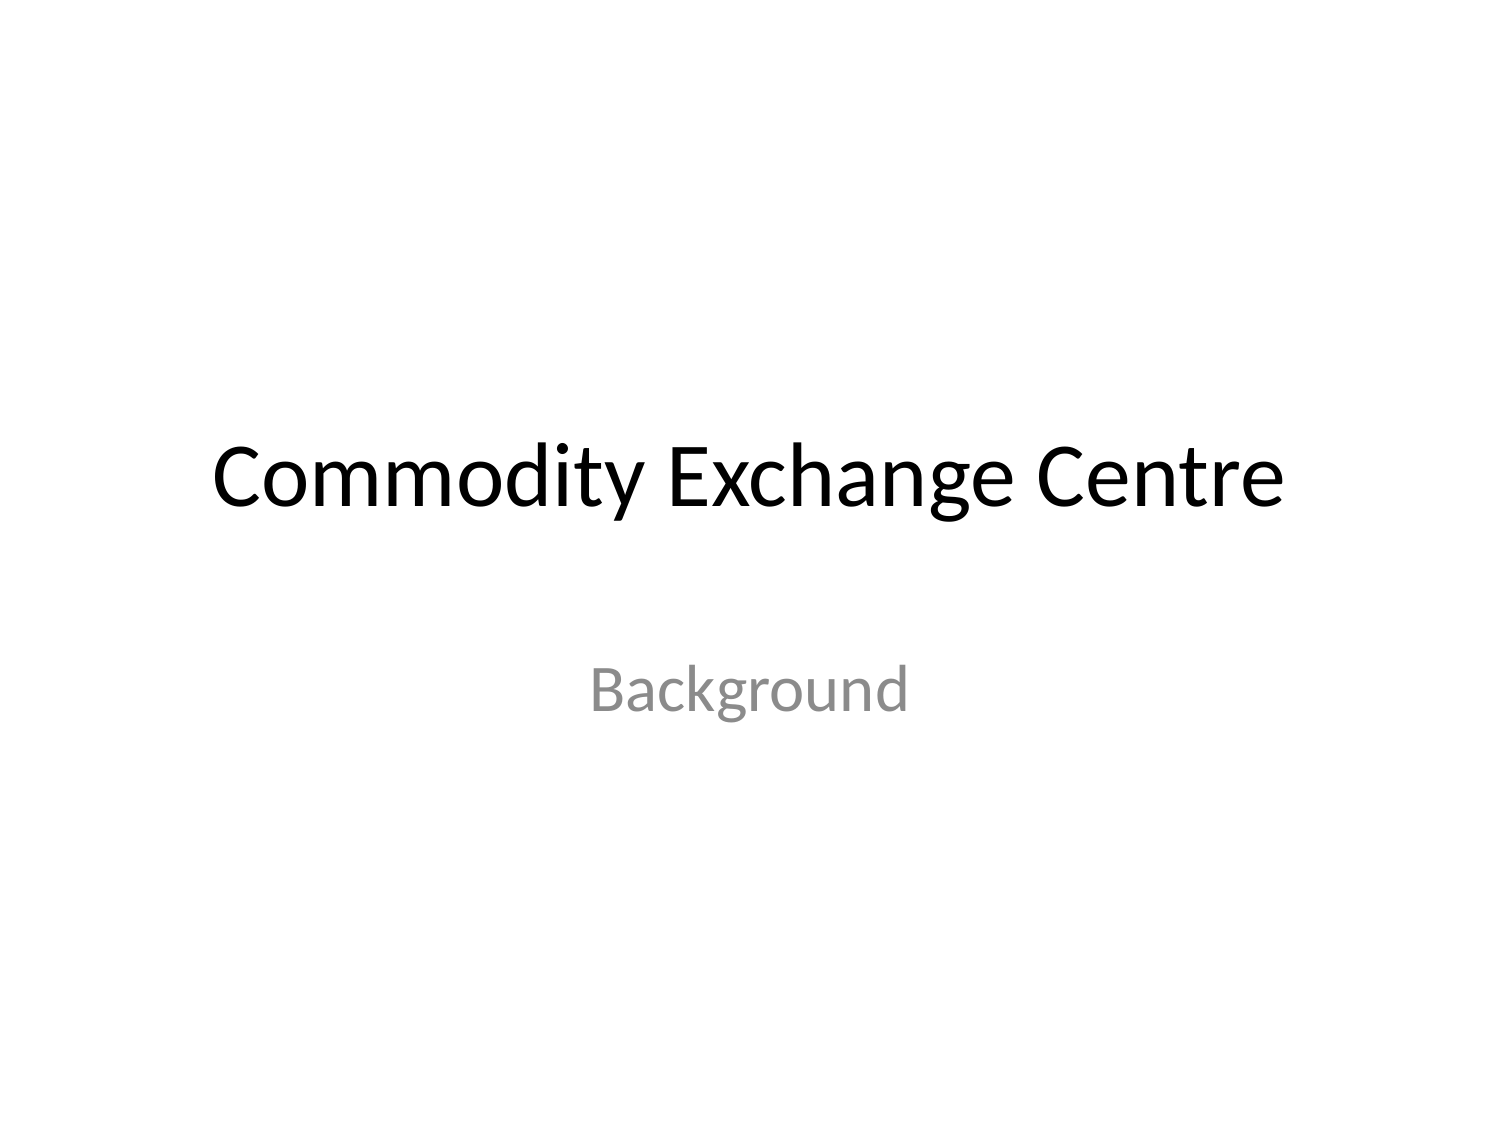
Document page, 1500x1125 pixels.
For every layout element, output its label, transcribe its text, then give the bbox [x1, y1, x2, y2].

title Commodity Exchange Centre [112, 349, 1388, 591]
subtitle Background [225, 637, 1275, 925]
